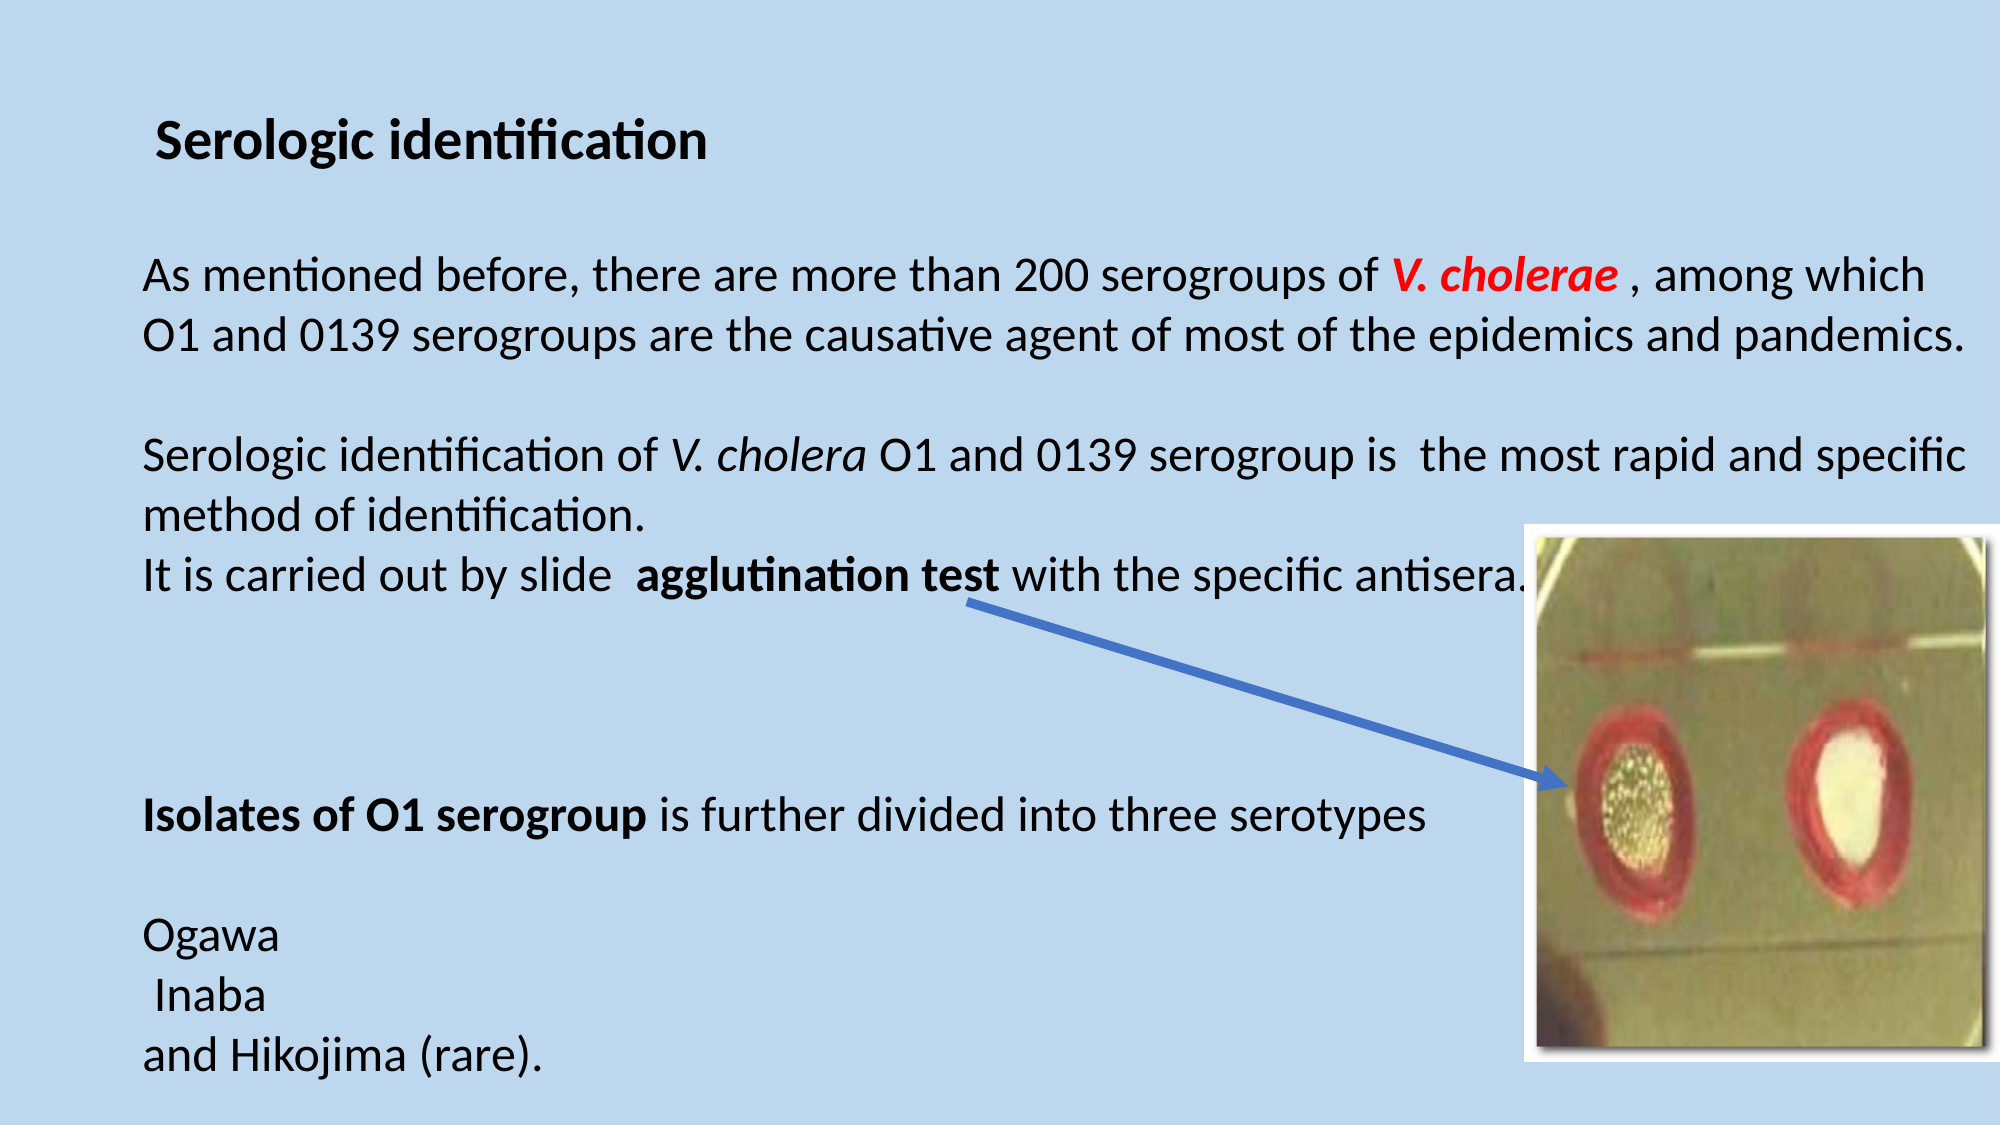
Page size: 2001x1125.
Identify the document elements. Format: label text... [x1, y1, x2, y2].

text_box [966, 601, 1569, 787]
text_box Serologic identification As mentioned before, there are more than 200 serogroups of V. cholerae , among which O1 and 0139 serogroups are the causative agent of most of the epidemics and pandemics. Serologic identification of V. cholera O1 and 0139 serogroup is the most rapid and specific method of identification. It is carried out by slide agglutination test with the specific antisera. Isolates of O1 serogroup is further divided into three serotypes Ogawa Inaba and Hikojima (rare). [127, 94, 2000, 1125]
picture [1524, 524, 2000, 1062]
